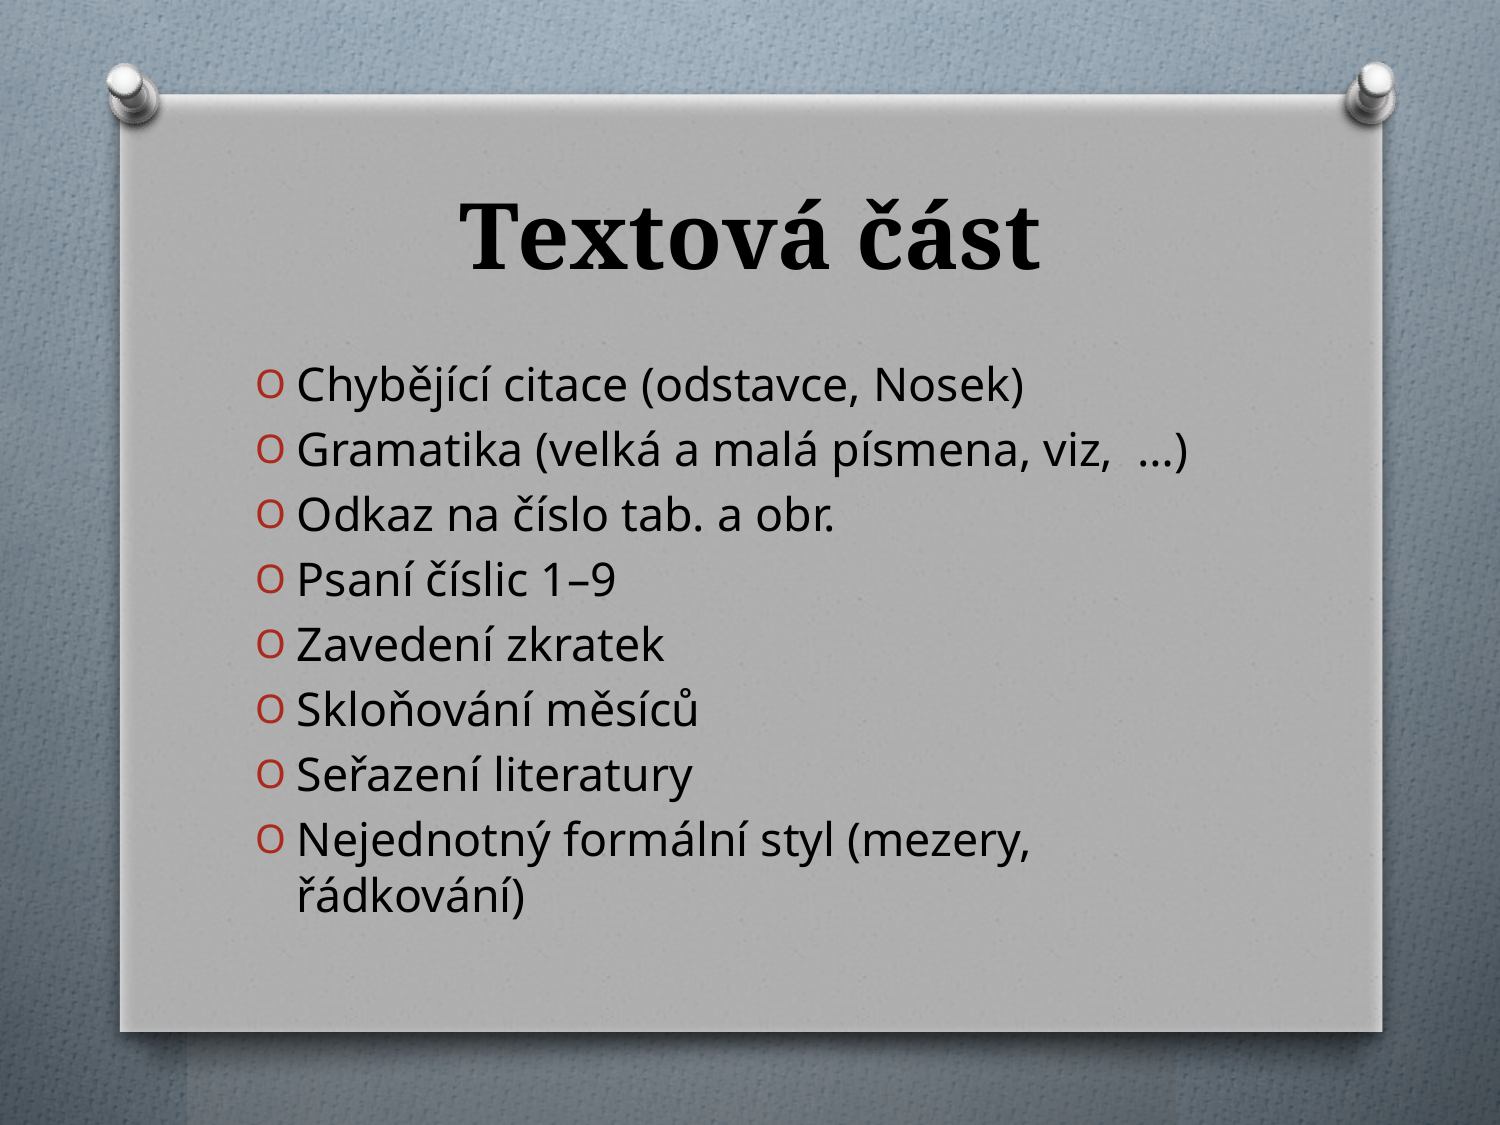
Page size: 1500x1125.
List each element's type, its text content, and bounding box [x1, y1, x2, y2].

picture [75, 29, 198, 153]
list Chybějící citace (odstavce, Nosek) Gramatika (velká a malá písmena, viz, …) Odkaz na číslo tab. a obr. Psaní číslic 1–9 Zavedení zkratek Skloňování měsíců Seřazení literatury Nejednotný formální styl (mezery, řádkování) [240, 347, 1257, 939]
picture [1317, 35, 1439, 156]
title Textová část [179, 134, 1323, 332]
